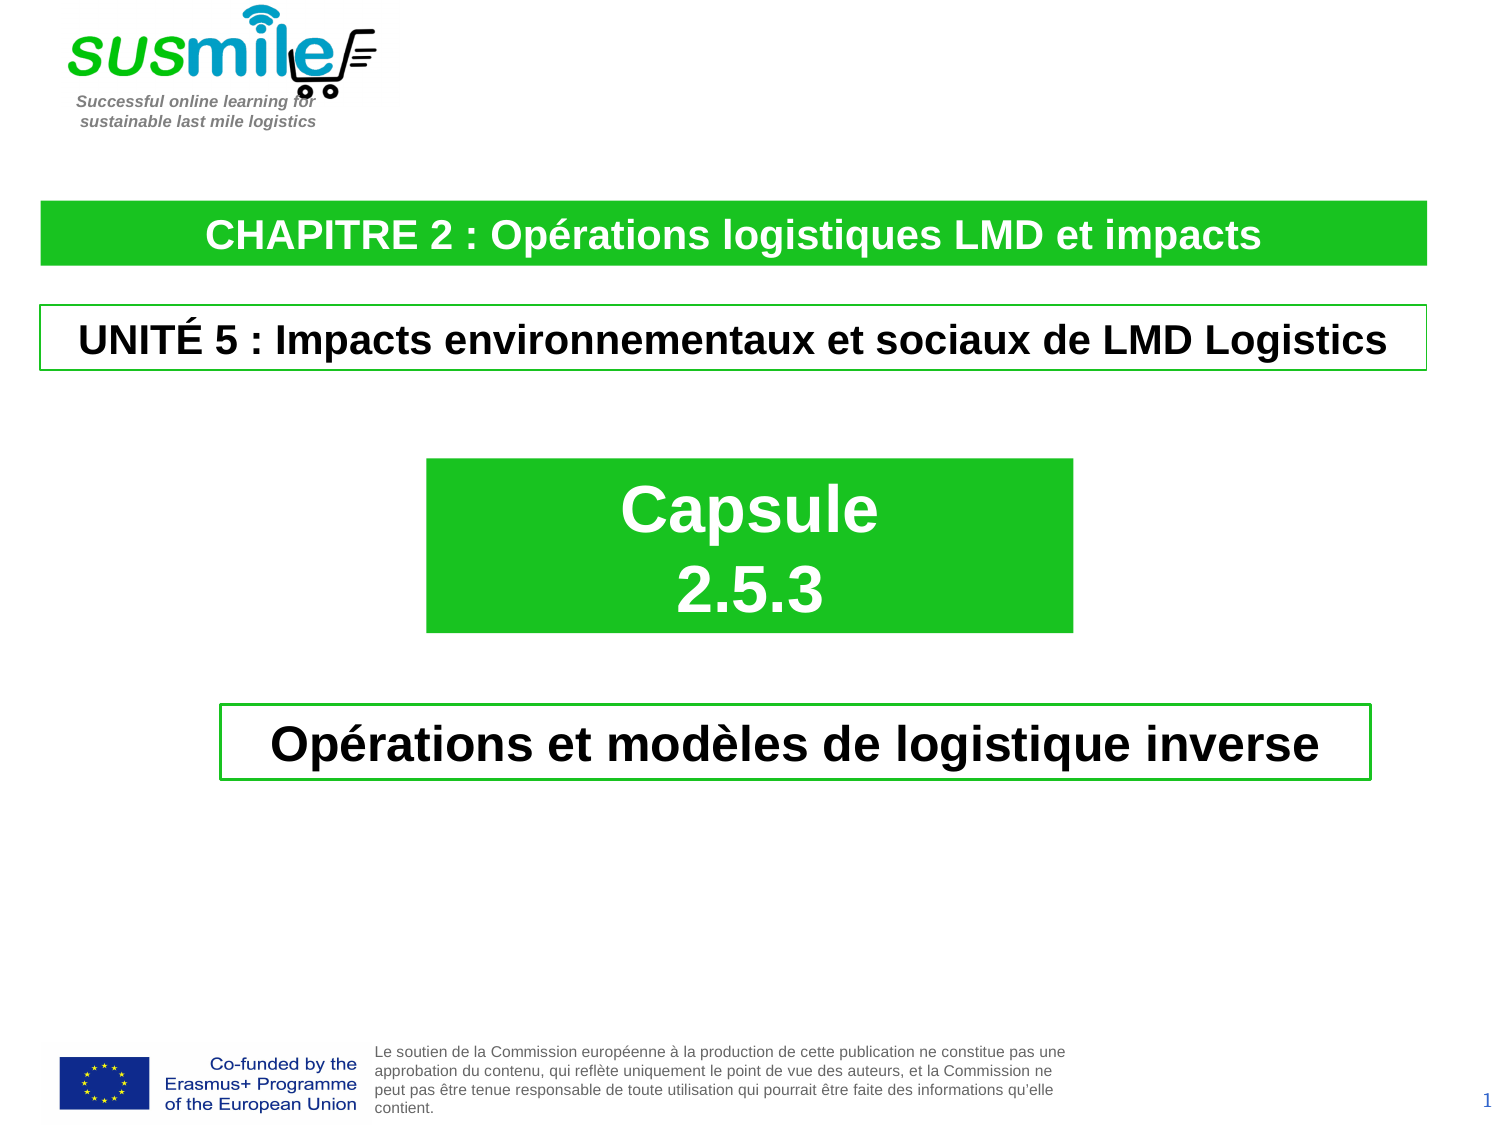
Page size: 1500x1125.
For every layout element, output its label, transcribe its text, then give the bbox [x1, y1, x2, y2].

slide_number 1 [1156, 1069, 1500, 1125]
text_box CHAPITRE 2 : Opérations logistiques LMD et impacts [40, 200, 1428, 266]
text_box UNITÉ 5 : Impacts environnementaux et sociaux de LMD Logistics [39, 304, 1427, 370]
text_box Opérations et modèles de logistique inverse [220, 704, 1371, 780]
picture [61, 0, 400, 107]
text_box Capsule 2.5.3 [426, 458, 1074, 634]
picture [41, 1042, 372, 1125]
